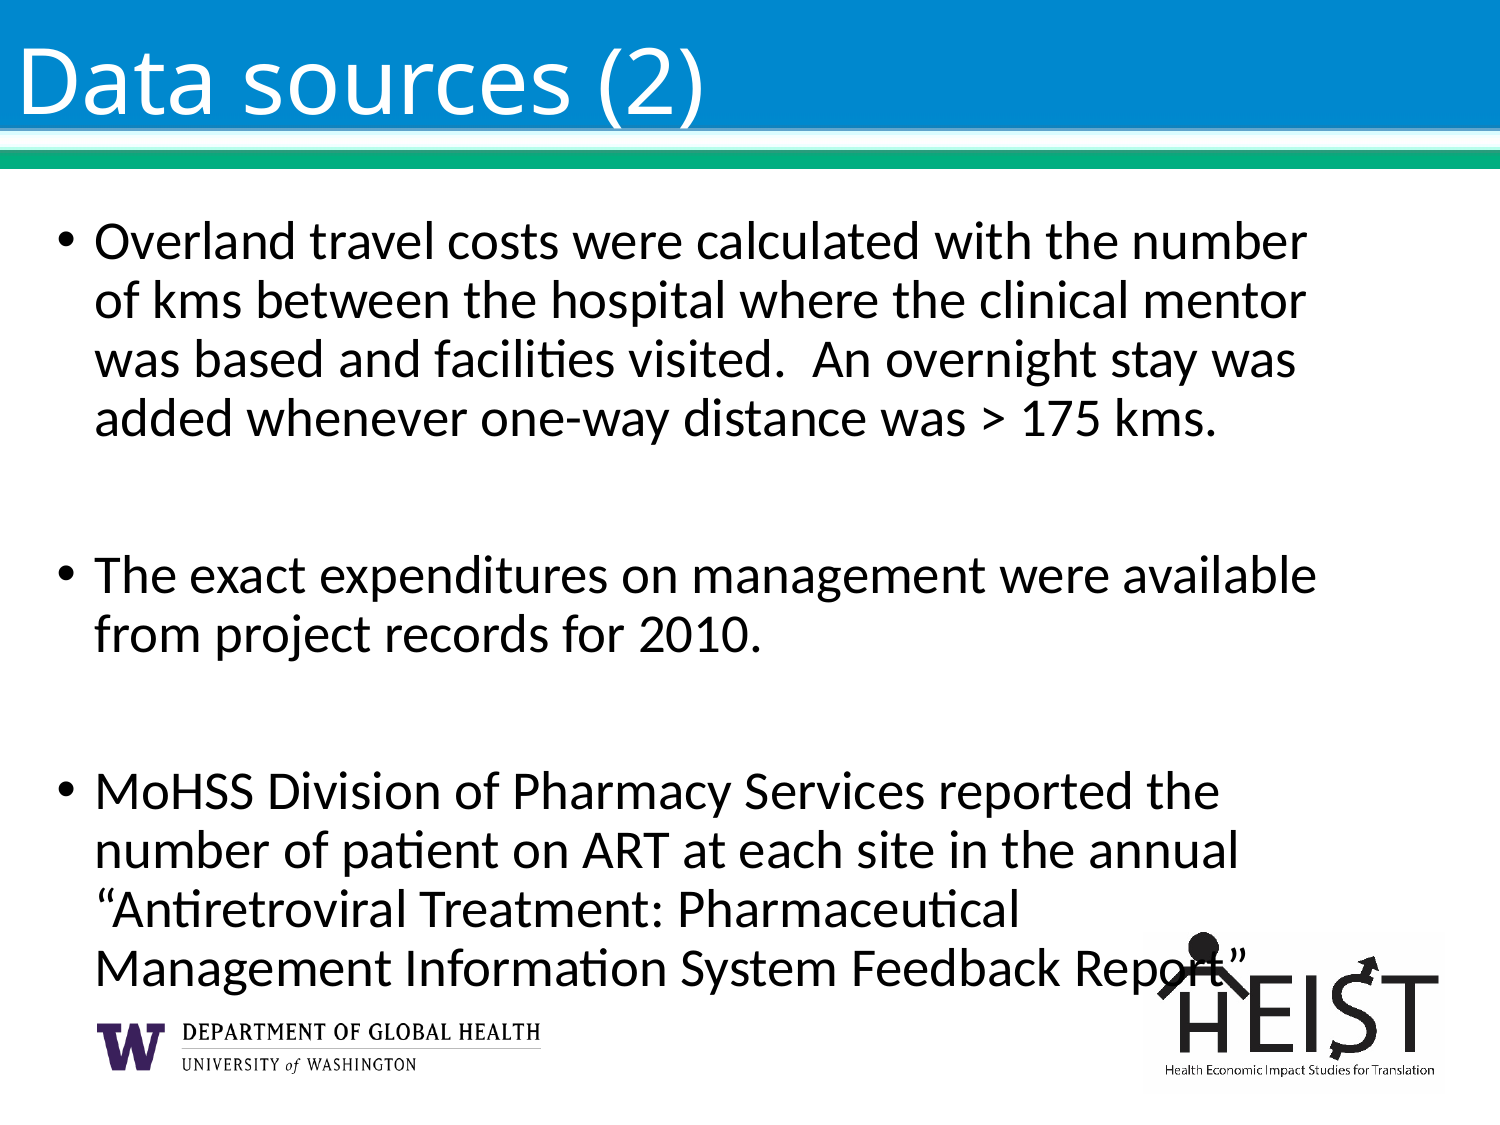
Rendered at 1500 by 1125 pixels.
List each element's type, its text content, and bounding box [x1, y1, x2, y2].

title Data sources (2) [0, 0, 1294, 169]
list Overland travel costs were calculated with the number of kms between the hospital where the clinical mentor was based and facilities visited. An overnight stay was added whenever one-way distance was > 175 kms. The exact expenditures on management were available from project records for 2010. MoHSS Division of Pharmacy Services reported the number of patient on ART at each site in the annual “Antiretroviral Treatment: Pharmaceutical Management Information System Feedback Report” [41, 204, 1336, 1039]
picture [1294, 129, 1500, 169]
picture [1143, 932, 1445, 1094]
picture [97, 1039, 541, 1074]
